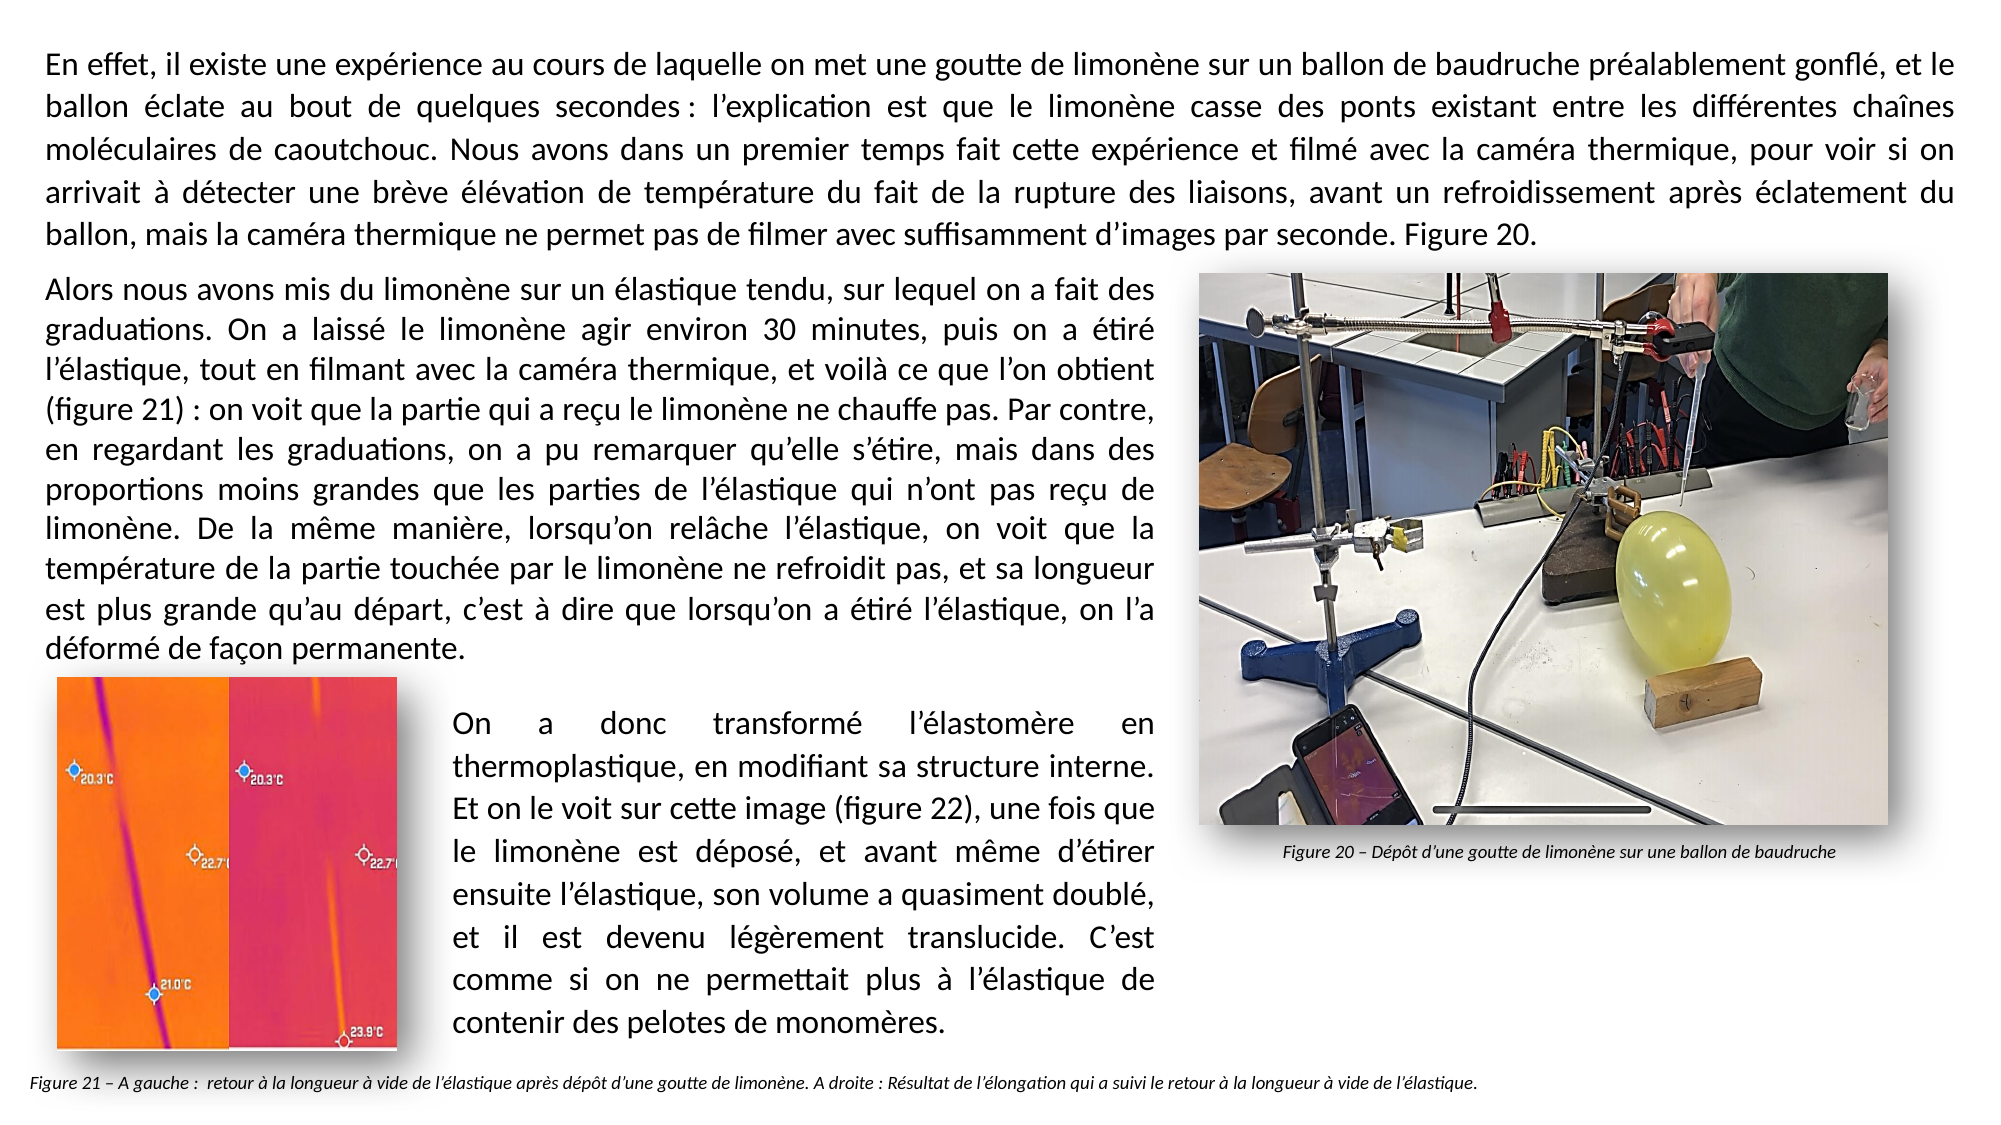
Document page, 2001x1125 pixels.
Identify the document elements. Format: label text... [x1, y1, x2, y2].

text_box En effet, il existe une expérience au cours de laquelle on met une goutte de limonène sur un ballon de baudruche préalablement gonflé, et le ballon éclate au bout de quelques secondes : l’explication est que le limonène casse des ponts existant entre les différentes chaînes moléculaires de caoutchouc. Nous avons dans un premier temps fait cette expérience et filmé avec la caméra thermique, pour voir si on arrivait à détecter une brève élévation de température du fait de la rupture des liaisons, avant un refroidissement après éclatement du ballon, mais la caméra thermique ne permet pas de filmer avec suffisamment d’images par seconde. Figure 20. [30, 31, 1970, 260]
text_box Alors nous avons mis du limonène sur un élastique tendu, sur lequel on a fait des graduations. On a laissé le limonène agir environ 30 minutes, puis on a étiré l’élastique, tout en filmant avec la caméra thermique, et voilà ce que l’on obtient (figure 21) : on voit que la partie qui a reçu le limonène ne chauffe pas. Par contre, en regardant les graduations, on a pu remarquer qu’elle s’étire, mais dans des proportions moins grandes que les parties de l’élastique qui n’ont pas reçu de limonène. De la même manière, lorsqu’on relâche l’élastique, on voit que la température de la partie touchée par le limonène ne refroidit pas, et sa longueur est plus grande qu’au départ, c’est à dire que lorsqu’on a étiré l’élastique, on l’a déformé de façon permanente. [30, 259, 1170, 674]
text_box Figure 21 – A gauche : retour à la longueur à vide de l’élastique après dépôt d’une goutte de limonène. A droite : Résultat de l’élongation qui a suivi le retour à la longueur à vide de l’élastique. [0, 1062, 1724, 1125]
picture [57, 677, 397, 1051]
text_box On a donc transformé l’élastomère en thermoplastique, en modifiant sa structure interne. Et on le voit sur cette image (figure 22), une fois que le limonène est déposé, et avant même d’étirer ensuite l’élastique, son volume a quasiment doublé, et il est devenu légèrement translucide. C’est comme si on ne permettait plus à l’élastique de contenir des pelotes de monomères. [437, 691, 1170, 1048]
picture [1199, 273, 1888, 825]
text_box Figure 20 – Dépôt d’une goutte de limonène sur une ballon de baudruche [1250, 830, 1869, 873]
